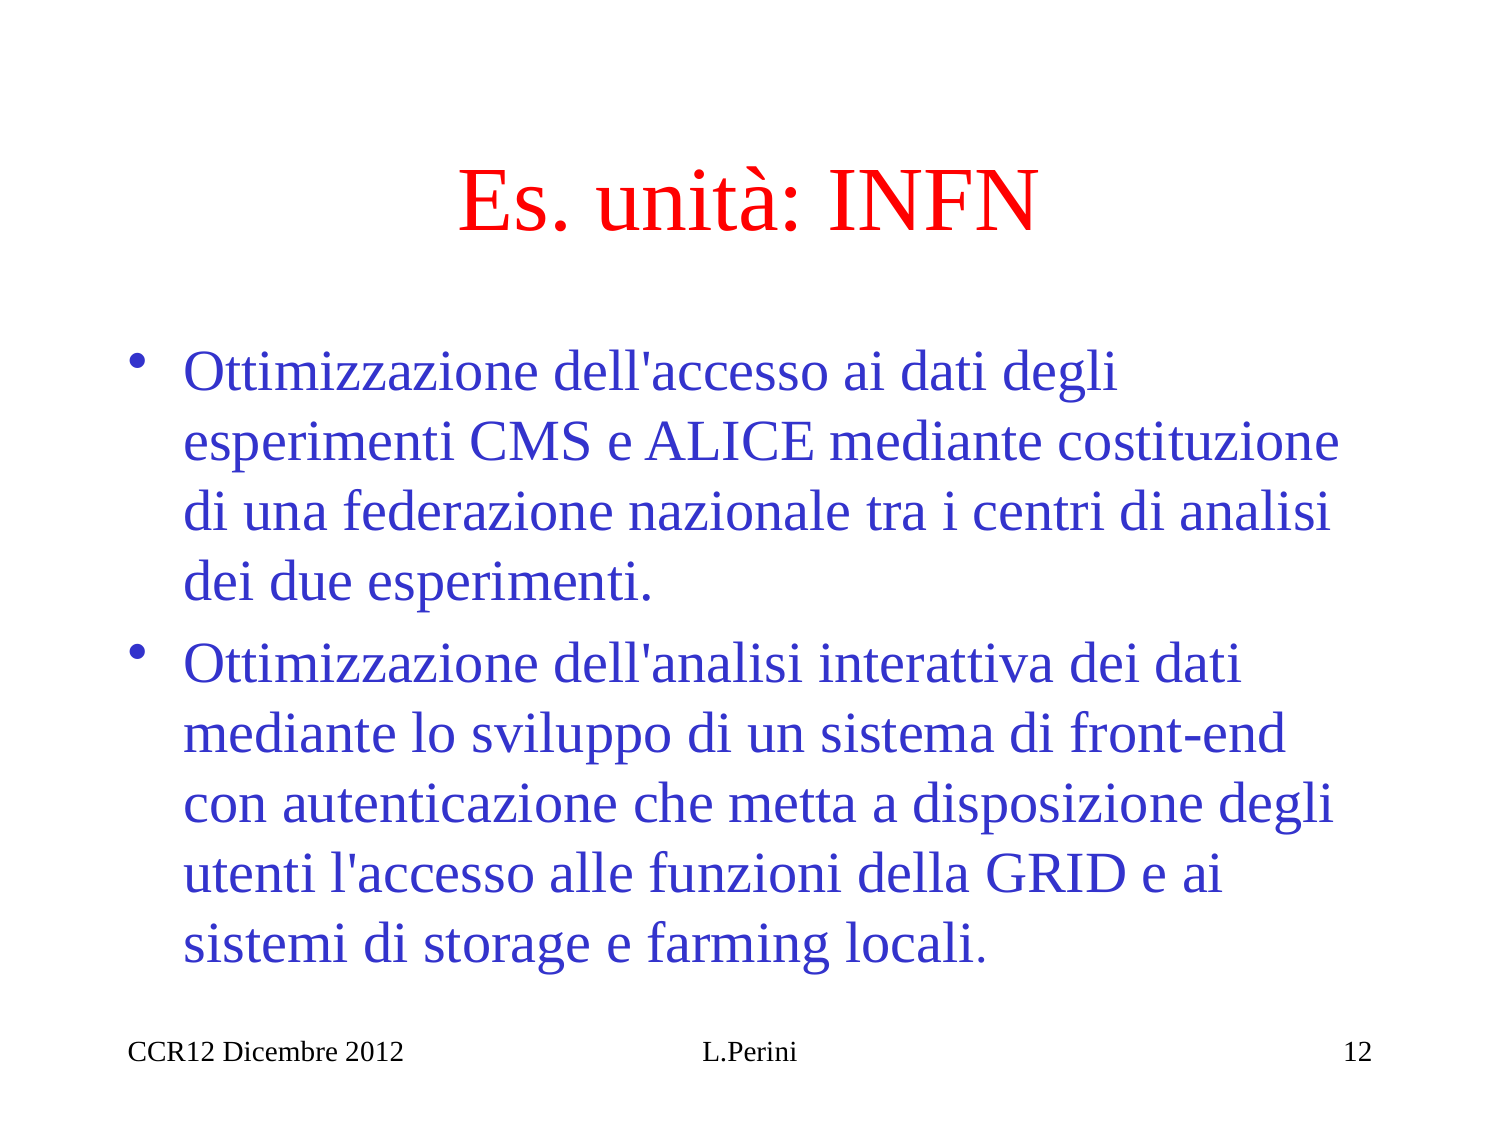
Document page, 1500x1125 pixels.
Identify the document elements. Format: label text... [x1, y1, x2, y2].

slide_number CCR12 Dicembre 2012 [112, 1024, 426, 1101]
footer L.Perini [512, 1024, 988, 1101]
slide_number 12 [1074, 1024, 1388, 1101]
title Es. unità: INFN [112, 99, 1388, 288]
list Ottimizzazione dell'accesso ai dati degli esperimenti CMS e ALICE mediante costituzione di una federazione nazionale tra i centri di analisi dei due esperimenti. Ottimizzazione dell'analisi interattiva dei dati mediante lo sviluppo di un sistema di front-end con autenticazione che metta a disposizione degli utenti l'accesso alle funzioni della GRID e ai sistemi di storage e farming locali. [112, 324, 1388, 1001]
